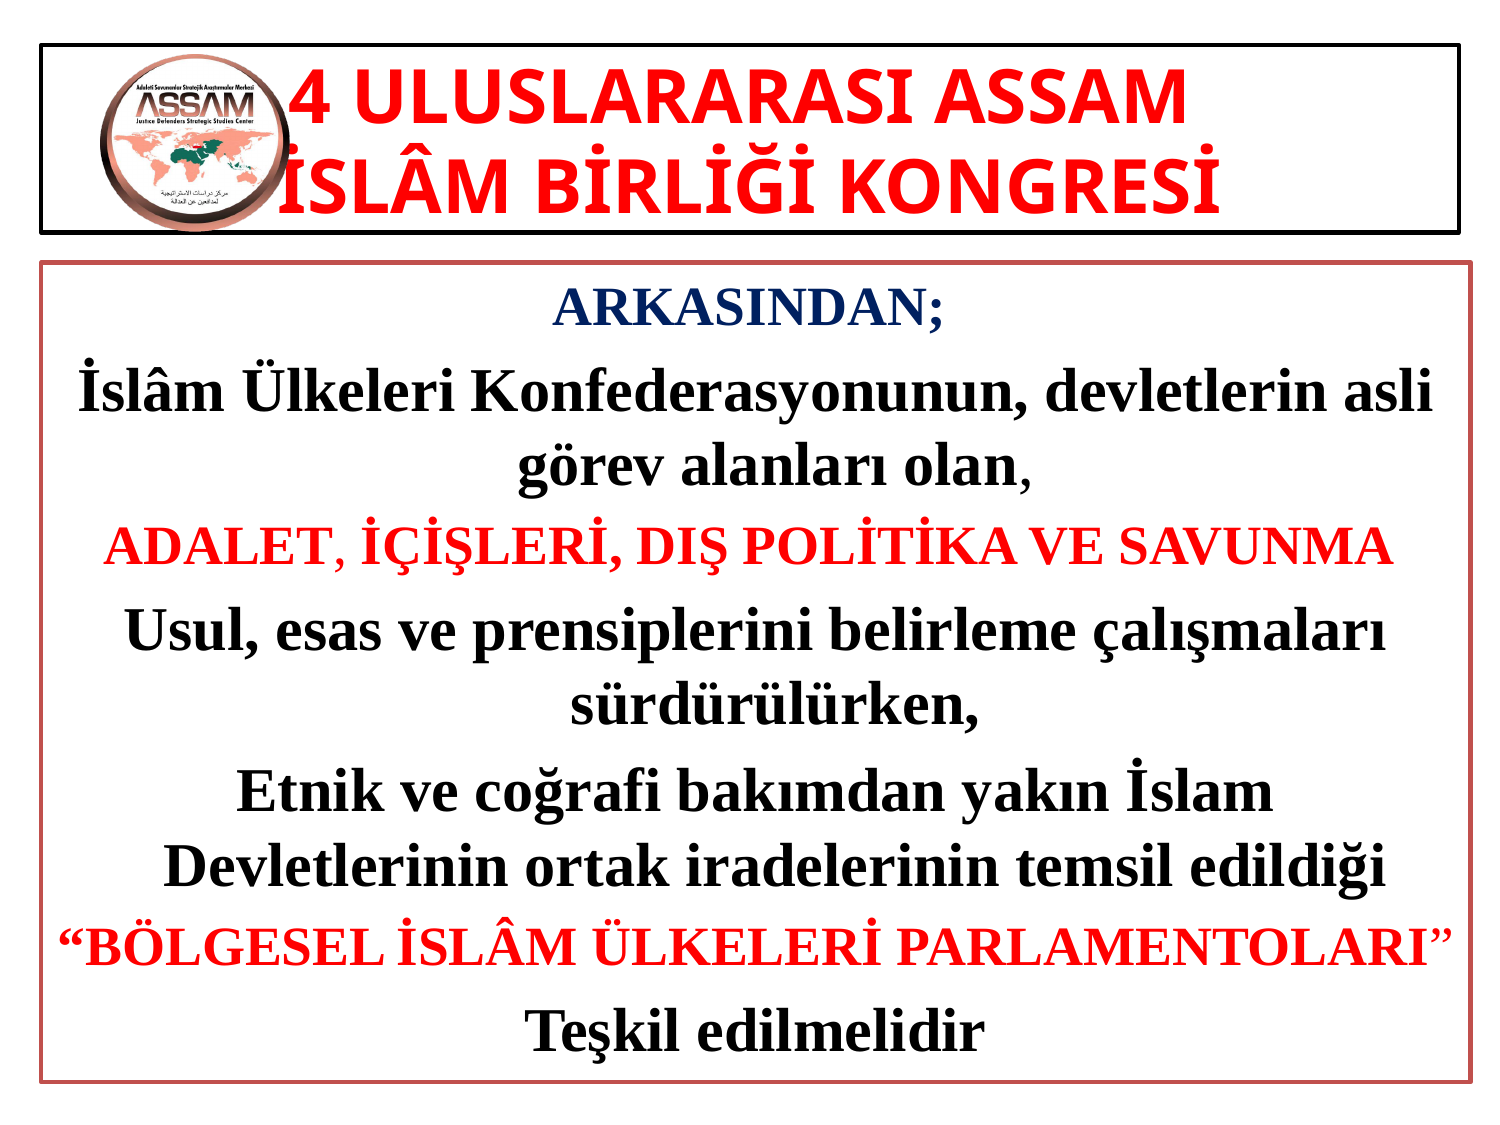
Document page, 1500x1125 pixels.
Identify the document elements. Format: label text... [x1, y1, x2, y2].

title 4 ULUSLARARASI ASSAM İSLÂM BİRLİĞİ KONGRESİ [39, 43, 1461, 235]
list ARKASINDAN; İslâm Ülkeleri Konfederasyonunun, devletlerin asli görev alanları olan, ADALET, İÇİŞLERİ, DIŞ POLİTİKA VE SAVUNMA Usul, esas ve prensiplerini belirleme çalışmaları sürdürülürken, Etnik ve coğrafi bakımdan yakın İslam Devletlerinin ortak iradelerinin temsil edildiği “BÖLGESEL İSLÂM ÜLKELERİ PARLAMENTOLARI” Teşkil edilmelidir [39, 260, 1473, 1084]
picture [100, 54, 290, 232]
